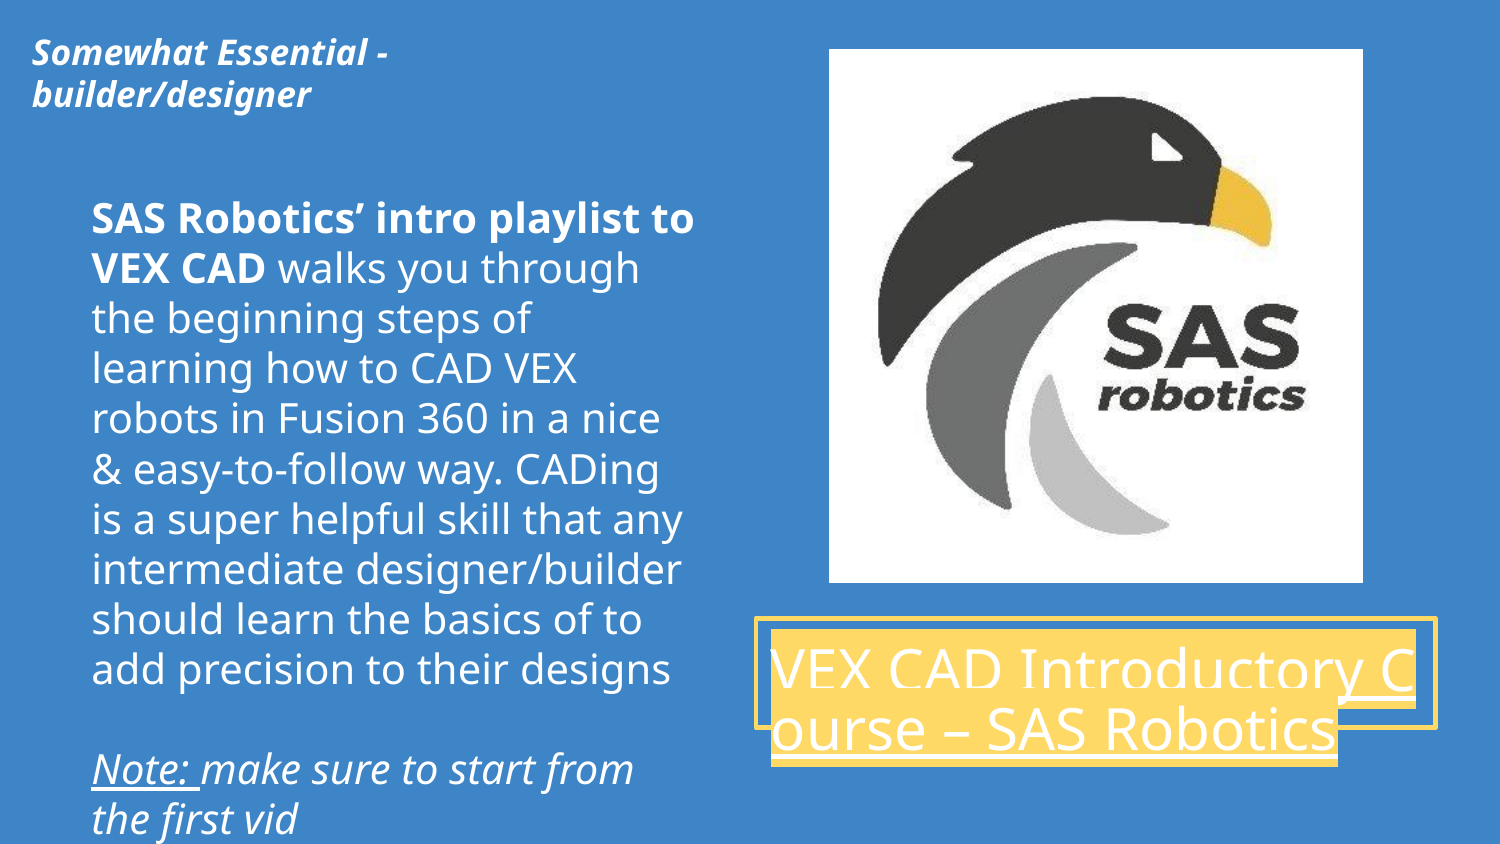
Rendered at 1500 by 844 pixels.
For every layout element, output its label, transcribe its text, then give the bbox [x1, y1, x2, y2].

text_box VEX CAD Introductory Course – SAS Robotics [755, 618, 1436, 728]
picture [828, 49, 1363, 583]
text_box SAS Robotics’ intro playlist to VEX CAD walks you through the beginning steps of learning how to CAD VEX robots in Fusion 360 in a nice & easy-to-follow way. CADing is a super helpful skill that any intermediate designer/builder should learn the basics of to add precision to their designs Note: make sure to start from the first vid Extra Note: SAS’s got advanced CADing tutorials too :) [76, 177, 713, 844]
text_box Somewhat Essential - builder/designer [16, 14, 623, 130]
